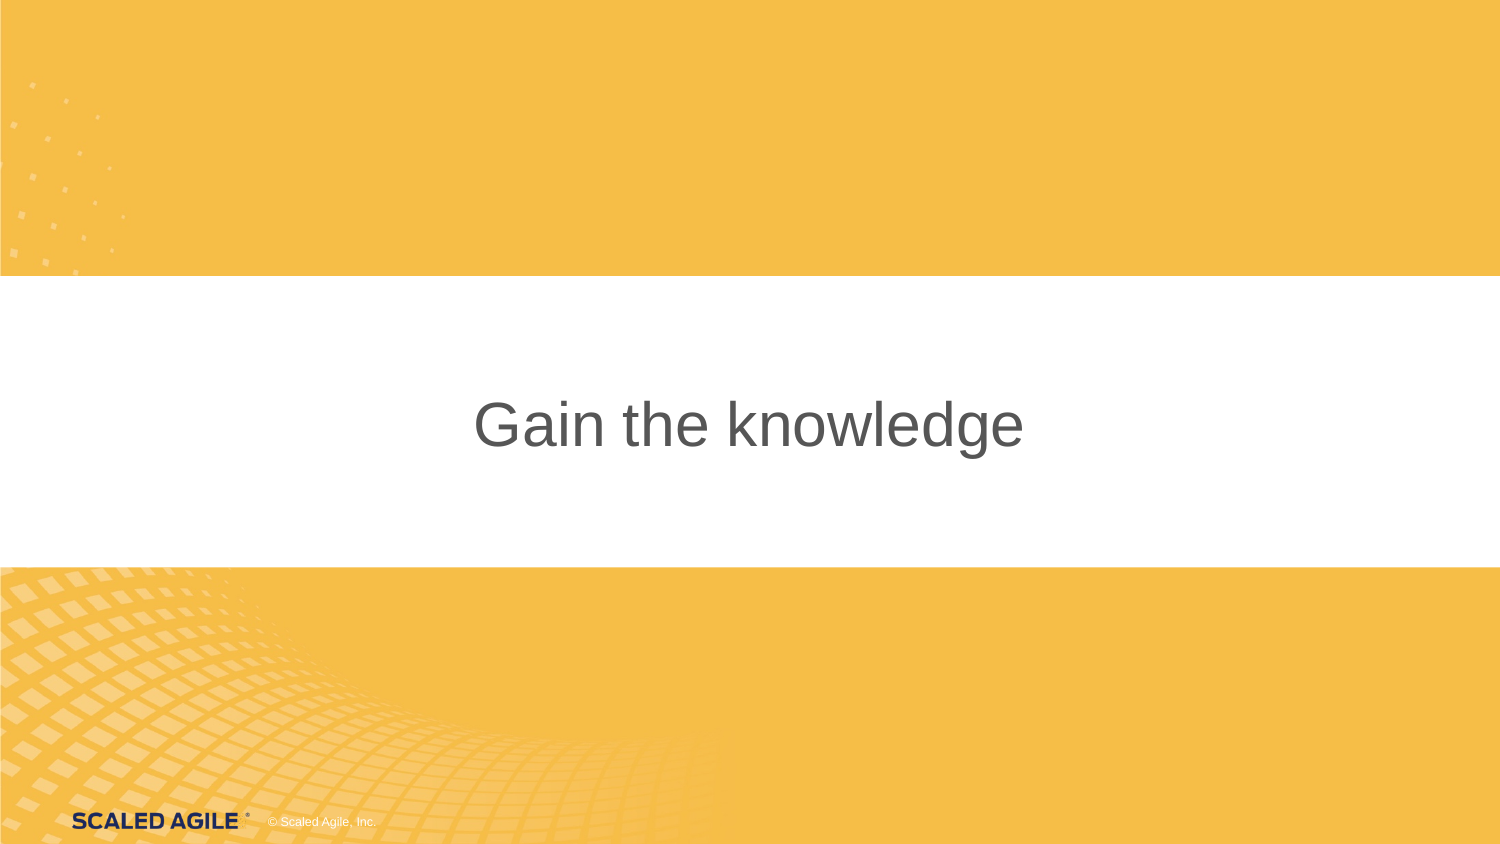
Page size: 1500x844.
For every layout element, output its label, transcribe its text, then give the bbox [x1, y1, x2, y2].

picture [0, 568, 1500, 844]
picture [0, 0, 1500, 275]
title Gain the knowledge [0, 275, 1500, 568]
